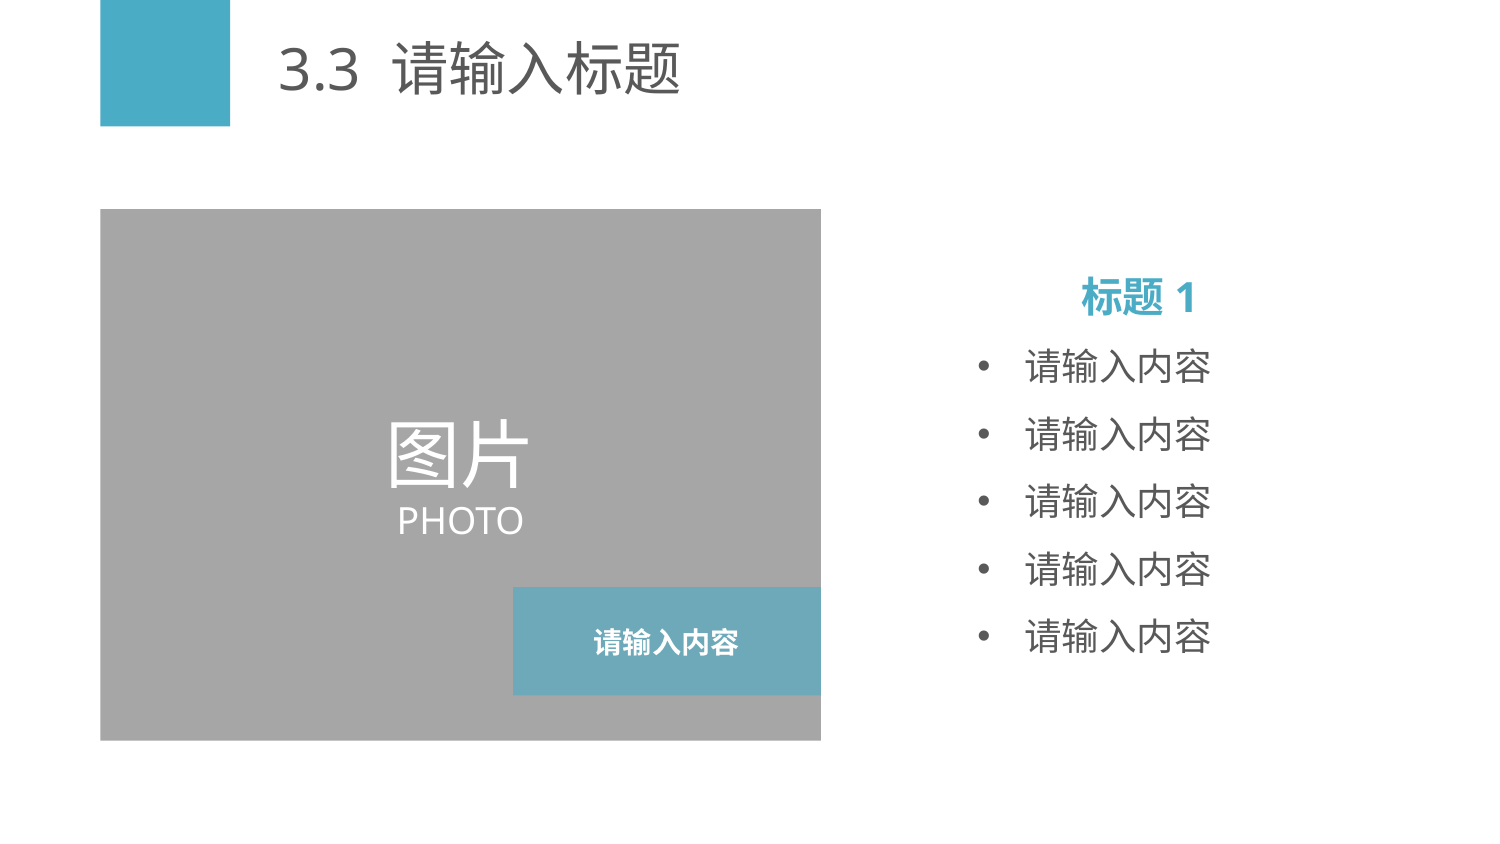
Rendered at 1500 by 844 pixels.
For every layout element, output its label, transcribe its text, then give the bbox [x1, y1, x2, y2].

text_box 图片 PHOTO [98, 207, 823, 743]
text_box 请输入内容 [511, 585, 823, 698]
text_box 标题1 请输入内容 请输入内容 请输入内容 请输入内容 请输入内容 [962, 238, 1317, 666]
title 3.3 请输入标题 [263, 20, 1447, 115]
